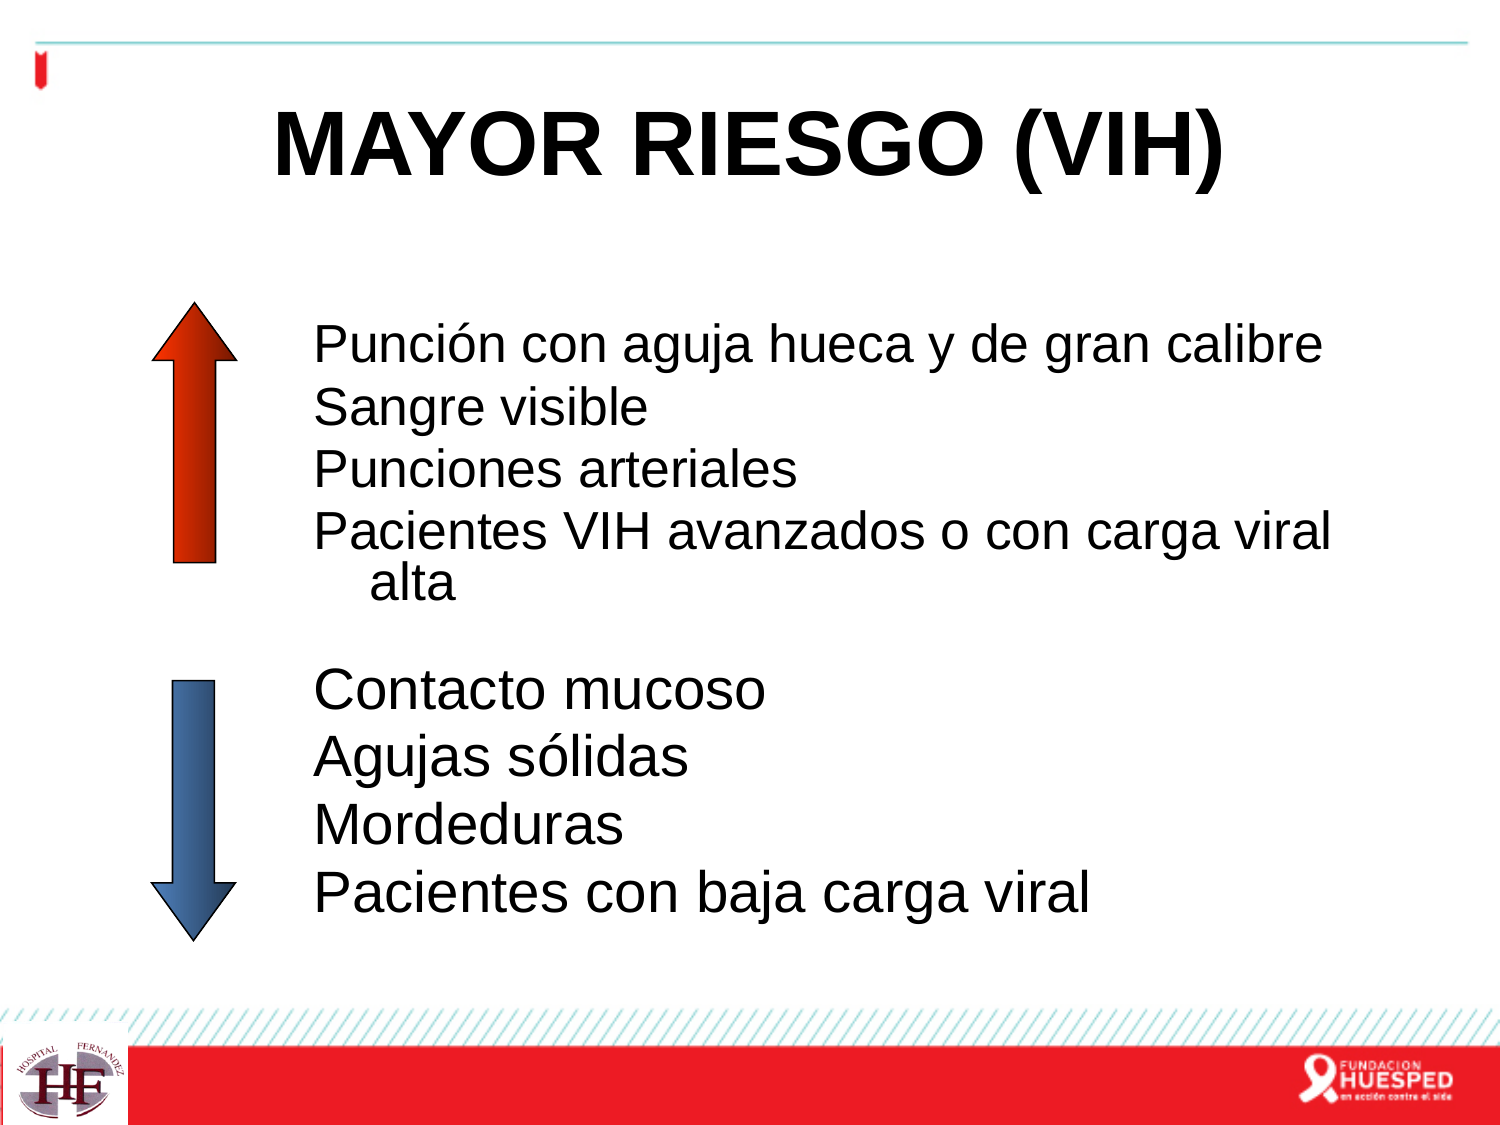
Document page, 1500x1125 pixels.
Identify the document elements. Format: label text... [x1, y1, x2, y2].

list Punción con aguja hueca y de gran calibre Sangre visible Punciones arteriales Pacientes VIH avanzados o con carga viral alta [298, 314, 1433, 622]
picture [0, 0, 1500, 1125]
text_box [152, 302, 237, 563]
text_box Contacto mucoso Agujas sólidas Mordeduras Pacientes con baja carga viral [298, 657, 1433, 965]
text_box [151, 680, 236, 941]
title MAYOR RIESGO (VIH) [75, 45, 1425, 233]
